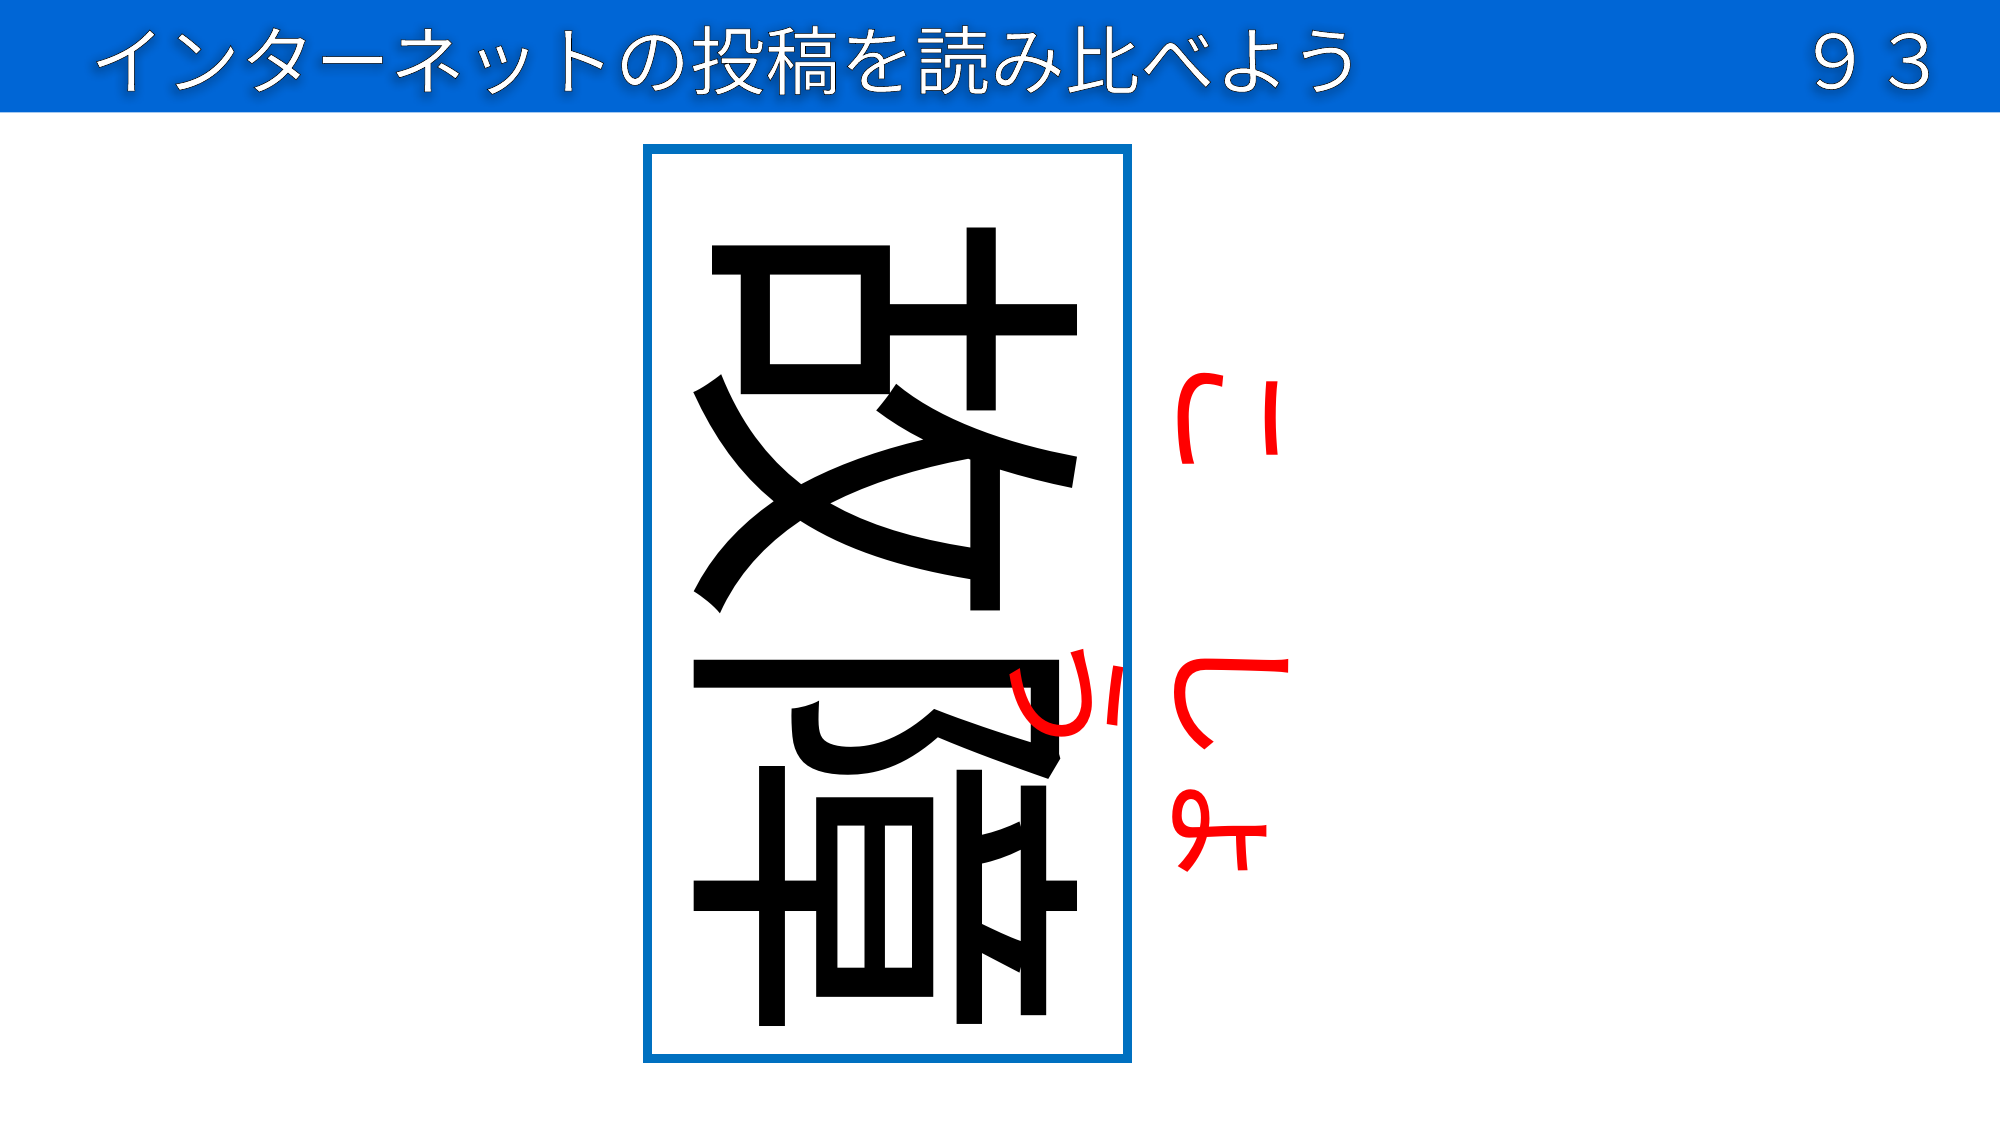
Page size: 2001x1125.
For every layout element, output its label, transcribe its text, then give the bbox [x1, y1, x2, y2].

text_box ９３ [1782, 6, 1963, 112]
text_box [646, 148, 1129, 1060]
text_box 故障 [616, 195, 1152, 1125]
text_box こ [1129, 334, 1327, 489]
text_box しょう [1129, 611, 1327, 1050]
text_box [0, 0, 2000, 113]
text_box インターネットの投稿を読み比べよう [75, 6, 1390, 112]
